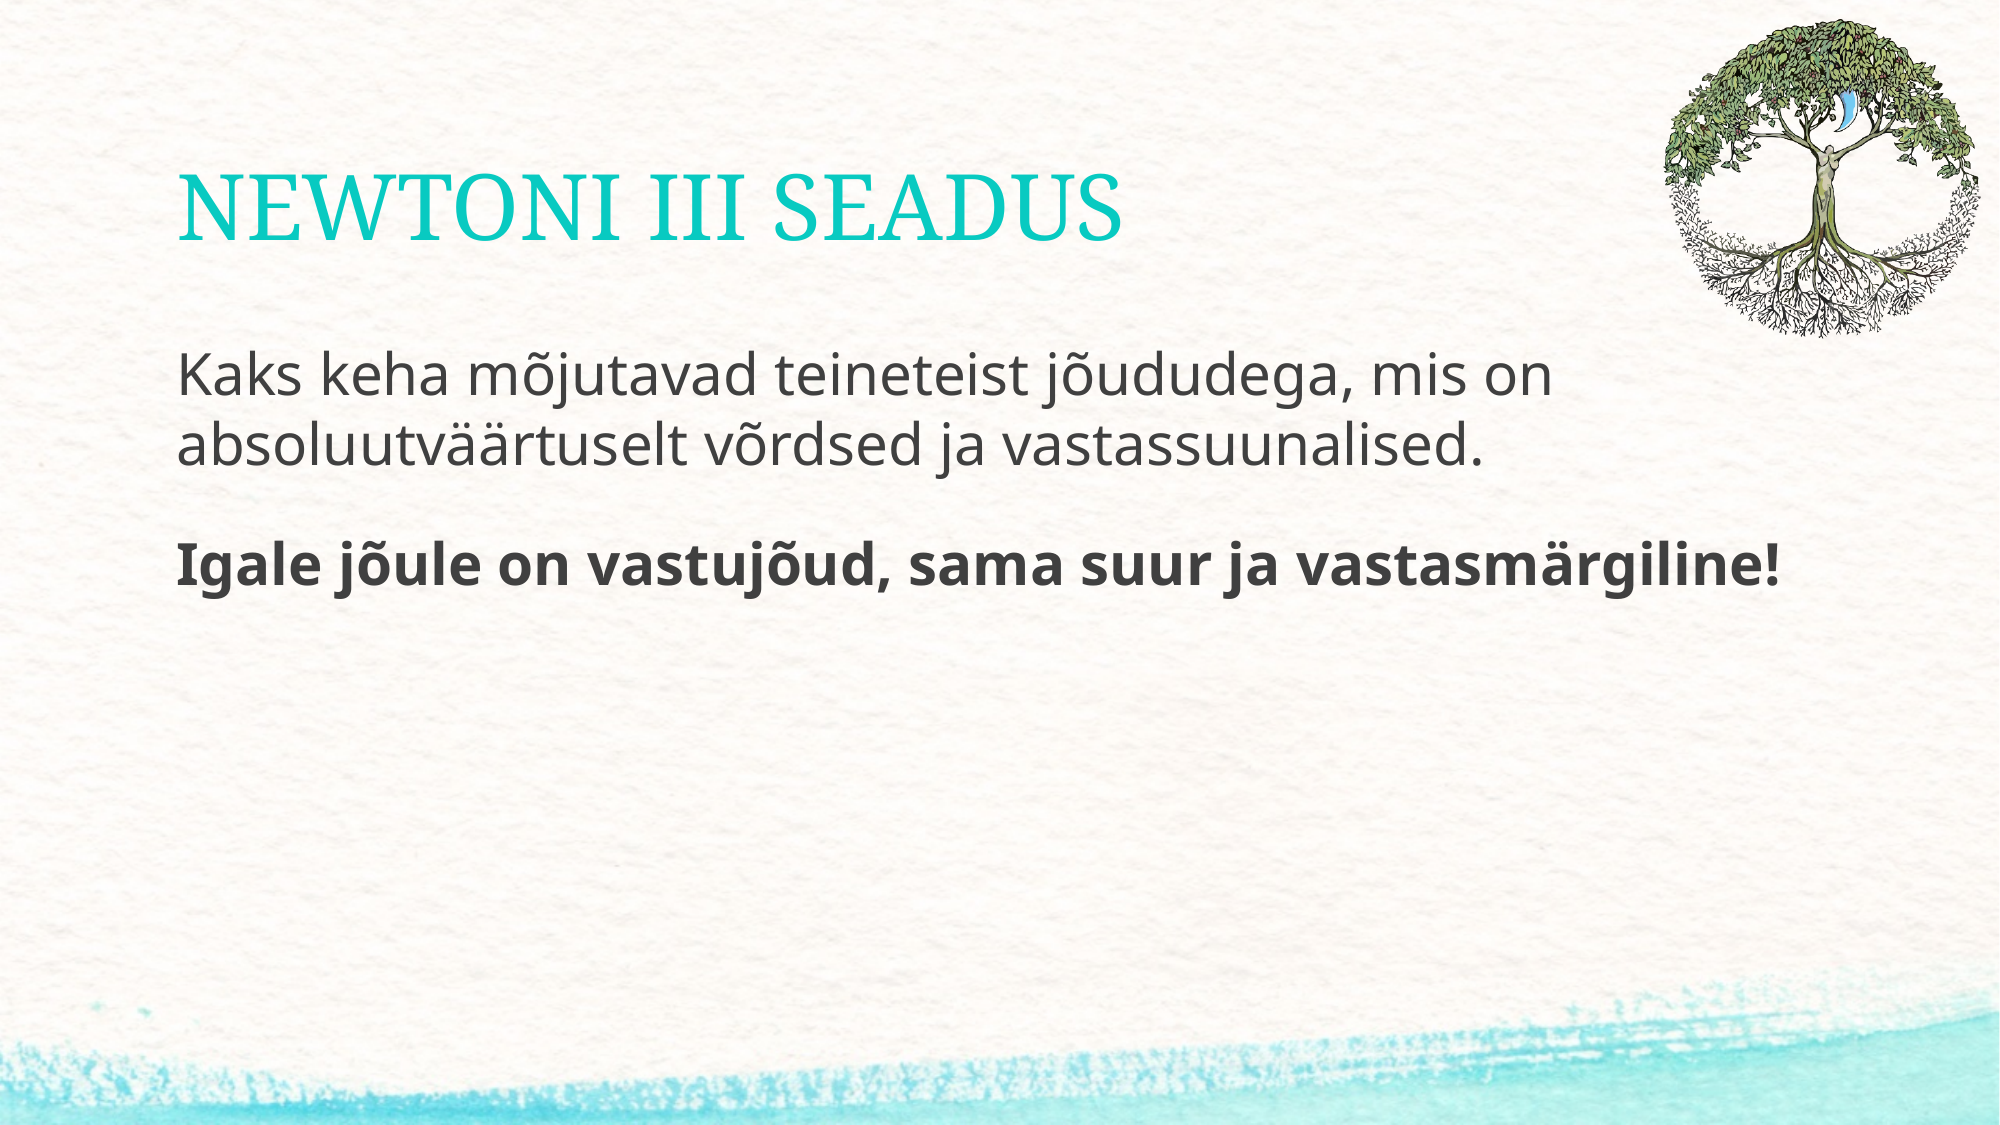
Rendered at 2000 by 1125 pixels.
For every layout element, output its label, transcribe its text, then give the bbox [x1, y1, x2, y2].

list Kaks keha mõjutavad teineteist jõududega, mis on absoluutväärtuselt võrdsed ja vastassuunalised. Igale jõule on vastujõud, sama suur ja vastasmärgiline! [161, 329, 1968, 1023]
picture [0, 0, 2000, 1125]
title NEWTONI III SEADUS [161, 80, 1663, 268]
